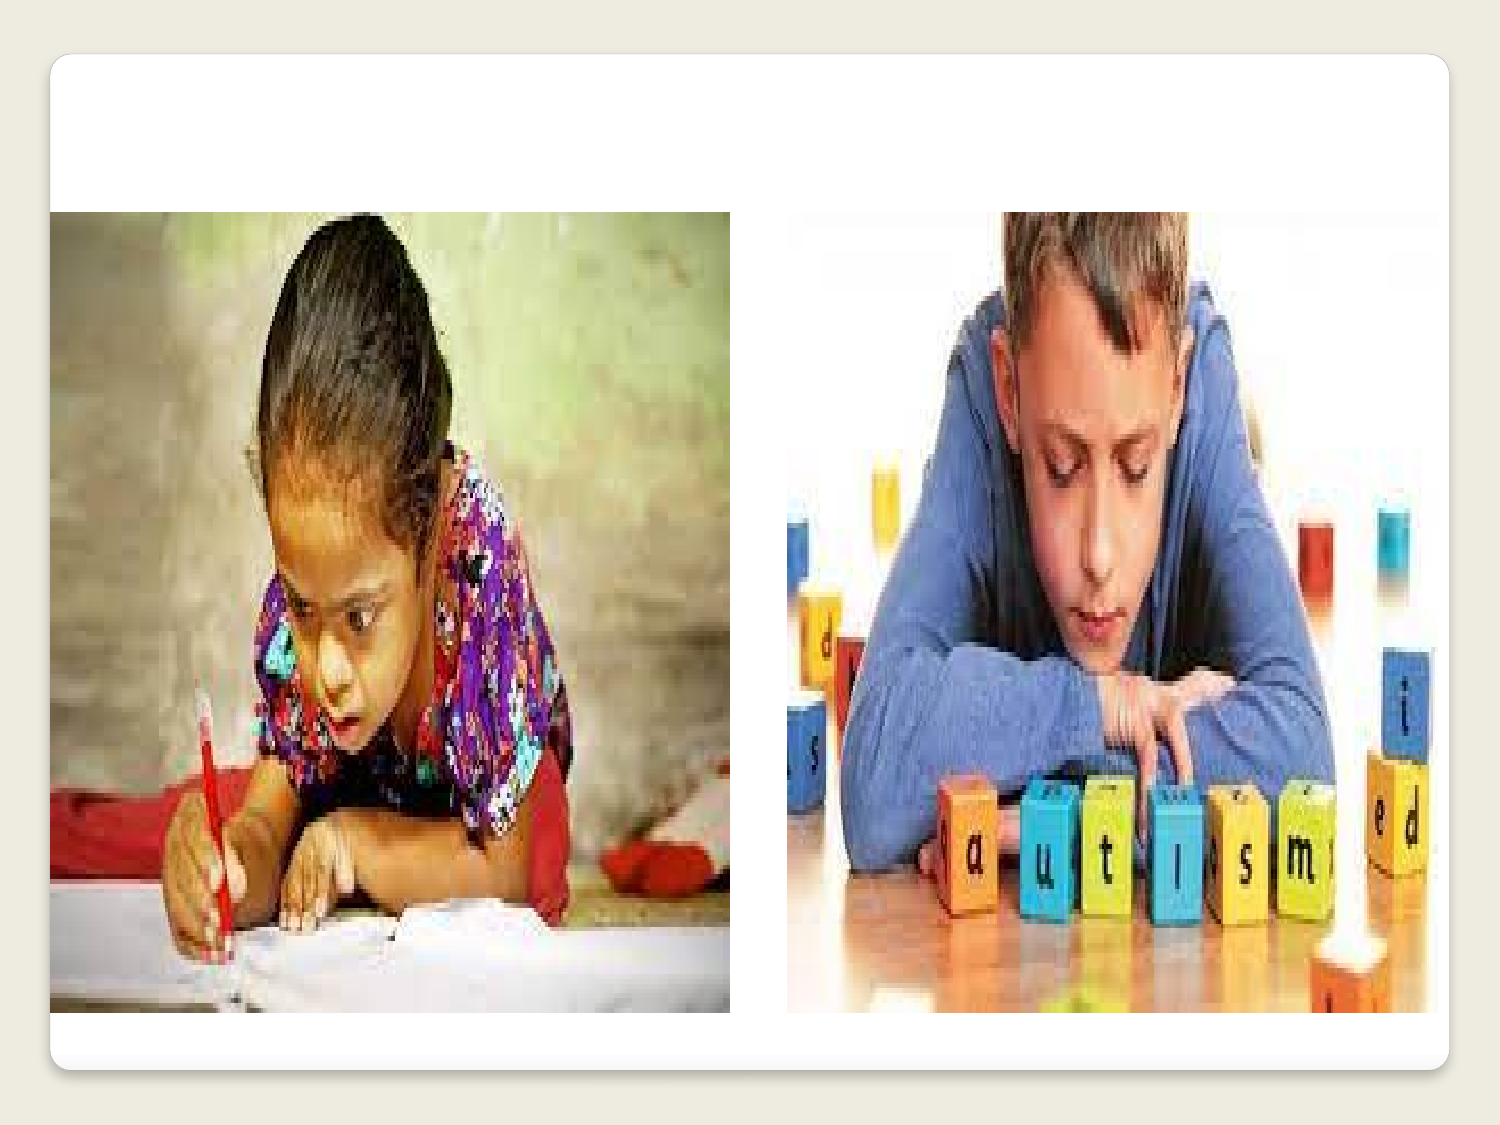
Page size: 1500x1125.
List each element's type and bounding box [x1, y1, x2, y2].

picture [787, 212, 1438, 1013]
picture [49, 212, 730, 1013]
